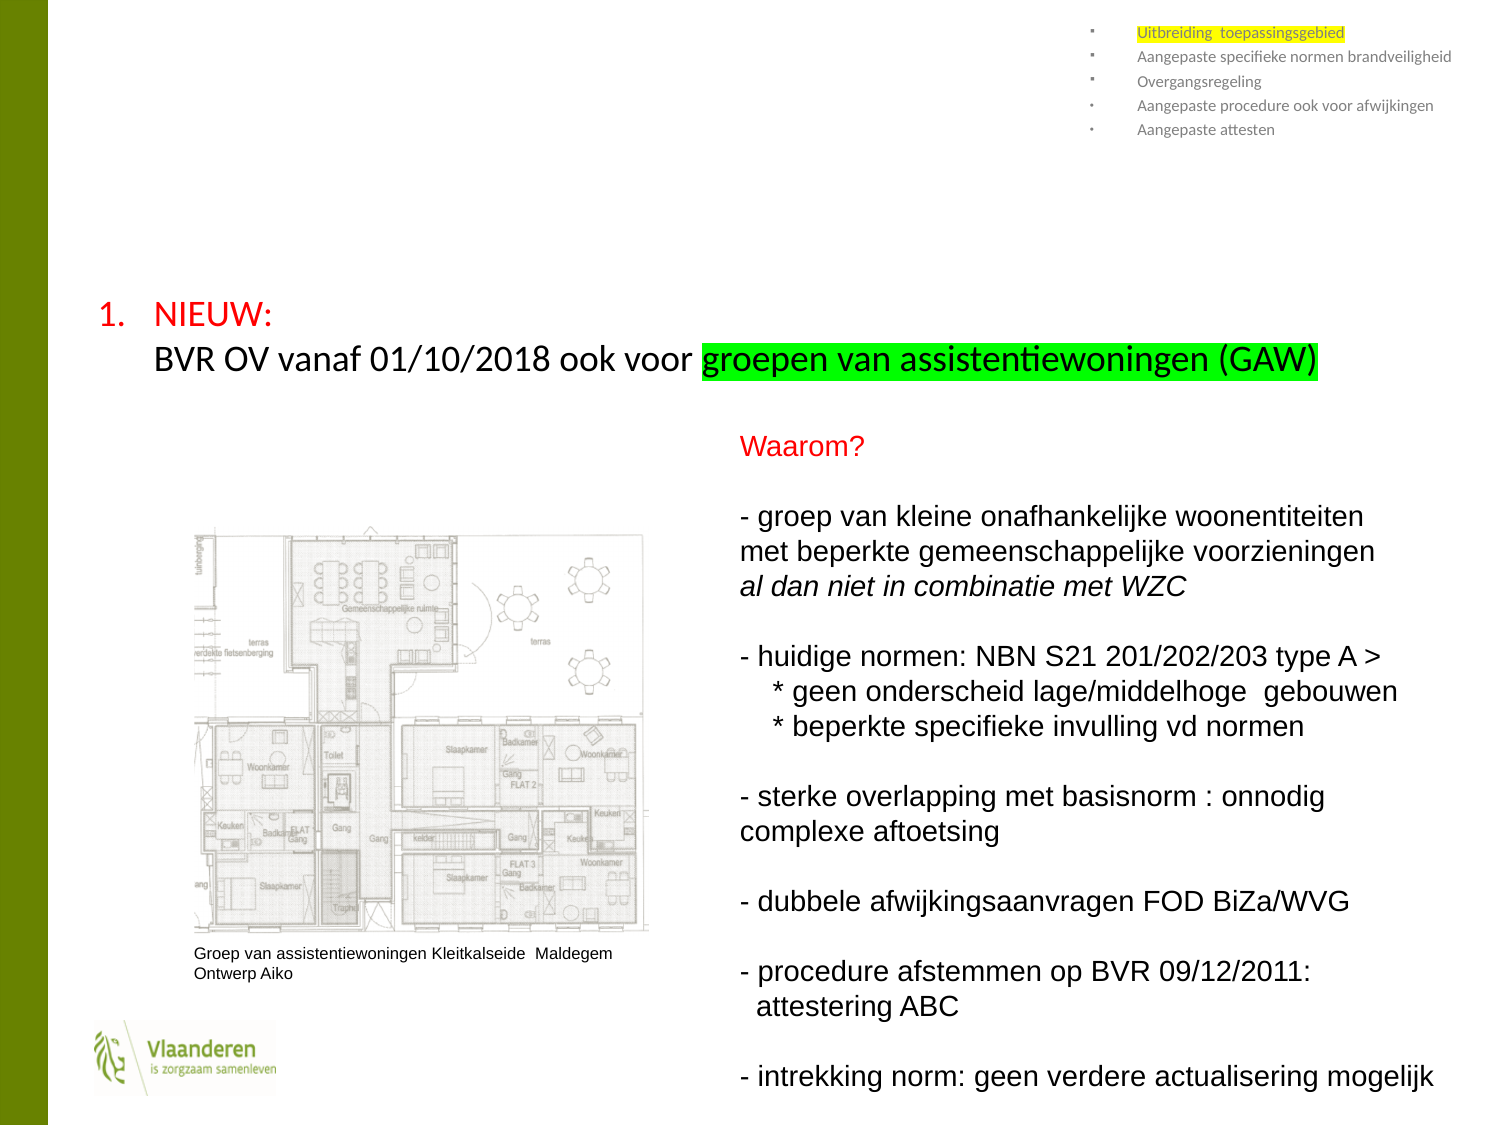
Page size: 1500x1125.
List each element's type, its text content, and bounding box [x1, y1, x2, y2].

text_box NIEUW: BVR OV vanaf 01/10/2018 ook voor groepen van assistentiewoningen (GAW) [82, 281, 1368, 477]
text_box Groep van assistentiewoningen Kleitkalseide Maldegem Ontwerp Aiko [179, 935, 629, 990]
picture [93, 1020, 276, 1096]
picture [217, 503, 627, 959]
text_box Waarom? - groep van kleine onafhankelijke woonentiteiten met beperkte gemeenschappelijke voorzieningen al dan niet in combinatie met WZC - huidige normen: NBN S21 201/202/203 type A > * geen onderscheid lage/middelhoge gebouwen * beperkte specifieke invulling vd normen - sterke overlapping met basisnorm : onnodig complexe aftoetsing - dubbele afwijkingsaanvragen FOD BiZa/WVG - procedure afstemmen op BVR 09/12/2011: attestering ABC - intrekking norm: geen verdere actualisering mogelijk [725, 420, 1470, 1125]
list Uitbreiding toepassingsgebied Aangepaste specifieke normen brandveiligheid Overgangsregeling Aangepaste procedure ook voor afwijkingen Aangepaste attesten [1042, 24, 1470, 161]
